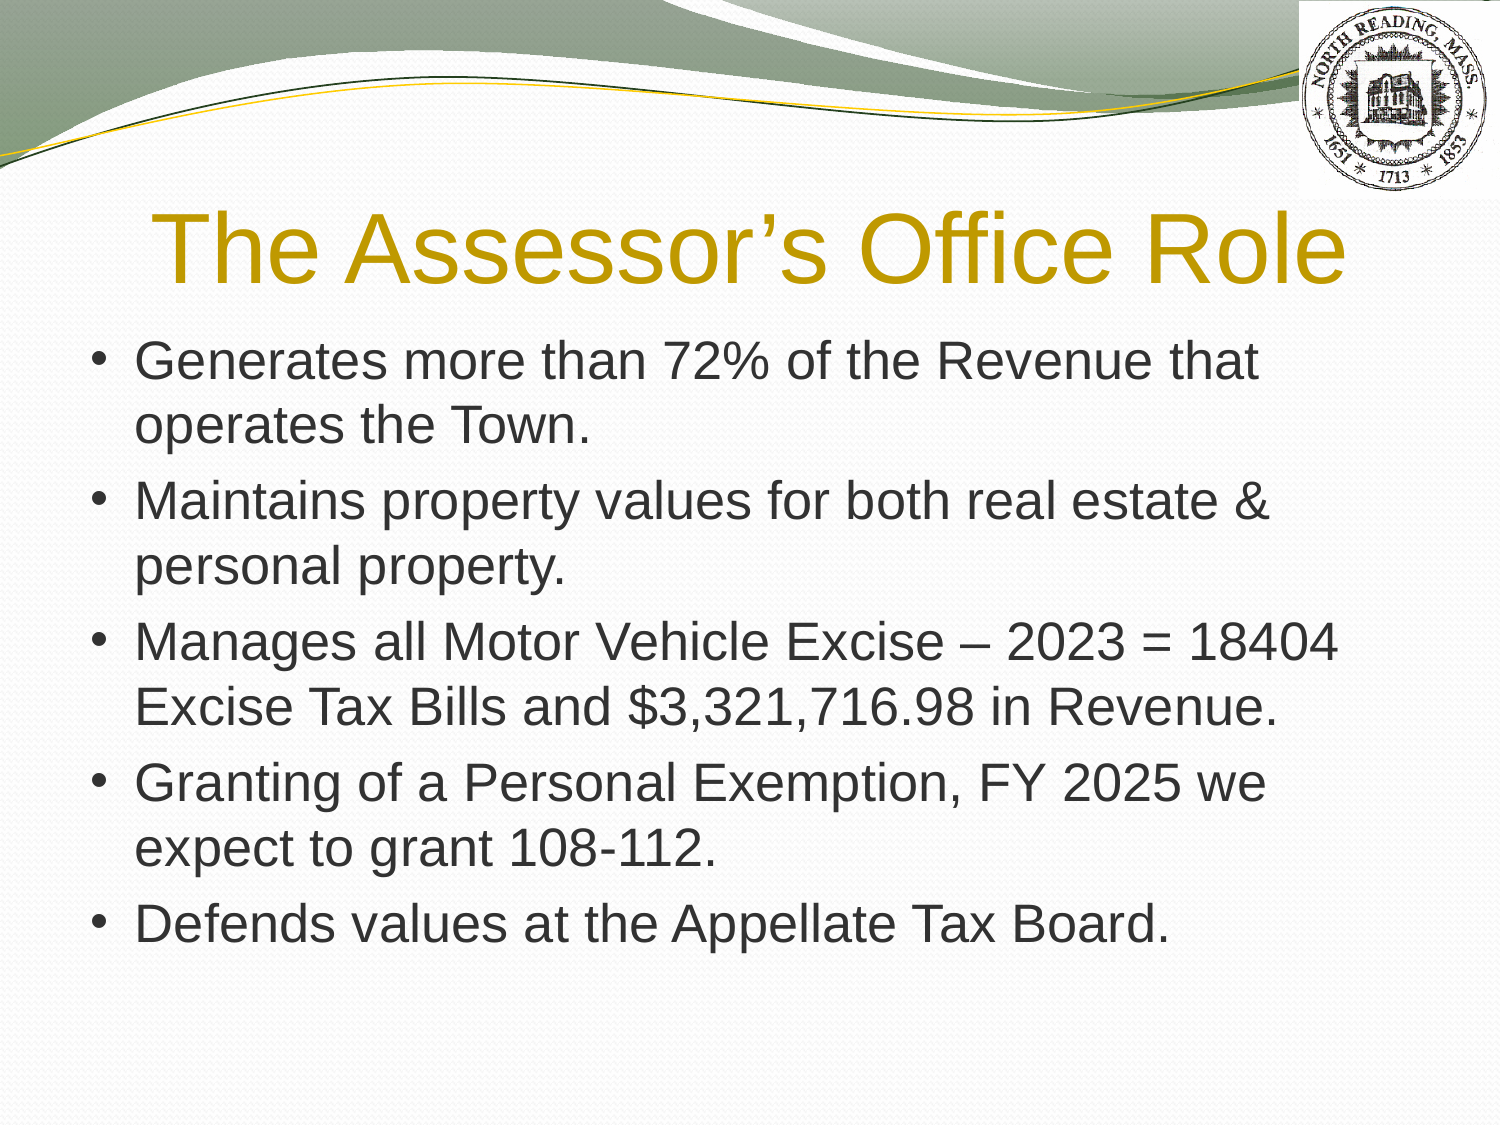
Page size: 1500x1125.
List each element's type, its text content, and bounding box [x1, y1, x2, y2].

list Generates more than 72% of the Revenue that operates the Town. Maintains property values for both real estate & personal property. Manages all Motor Vehicle Excise – 2023 = 18404 Excise Tax Bills and $3,321,716.98 in Revenue. Granting of a Personal Exemption, FY 2025 we expect to grant 108-112. Defends values at the Appellate Tax Board. [74, 317, 1426, 1113]
picture [1299, 1, 1500, 199]
title The Assessor’s Office Role [74, 115, 1426, 304]
